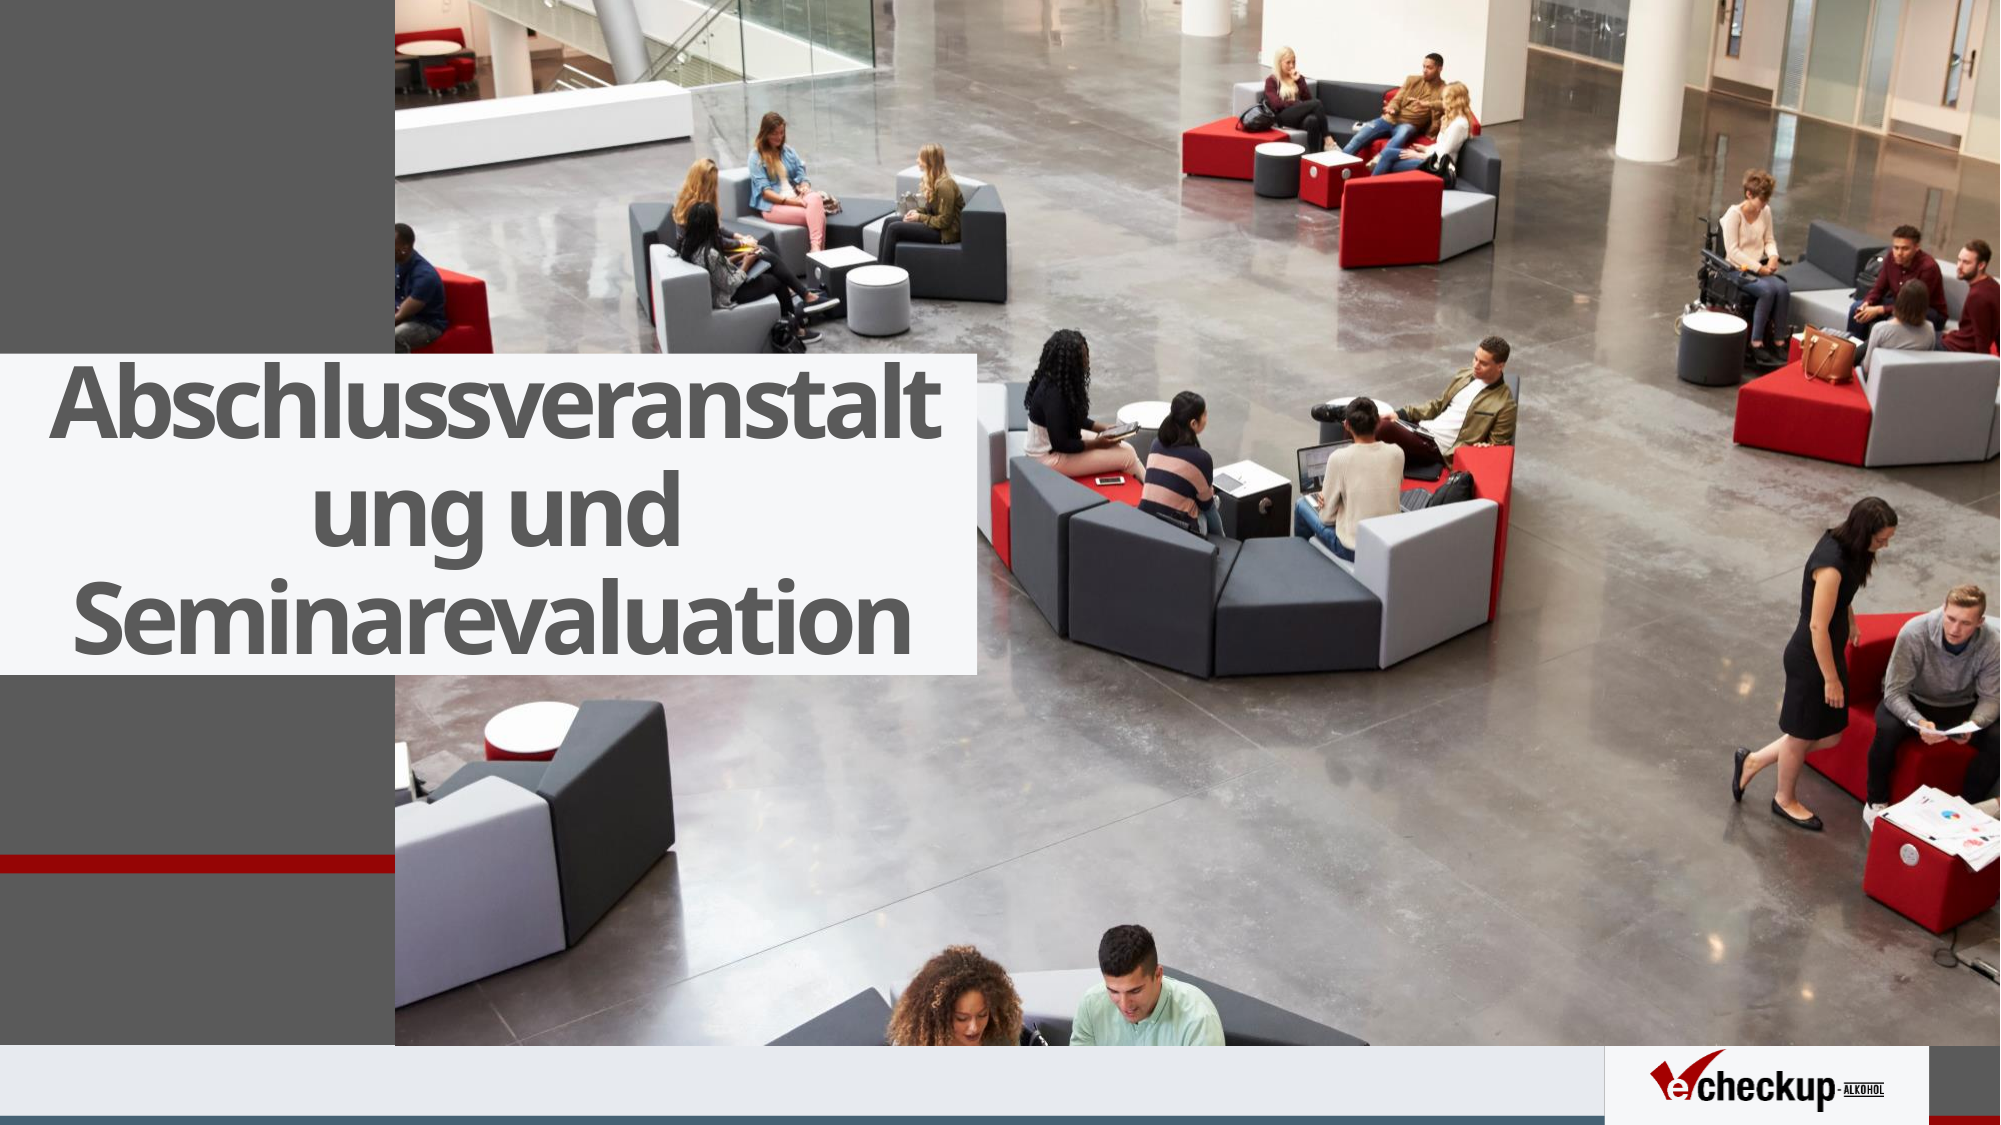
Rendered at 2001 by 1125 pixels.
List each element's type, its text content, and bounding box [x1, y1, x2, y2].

title Abschlussveranstaltung und Seminarevaluation [0, 353, 395, 675]
picture [395, 0, 2000, 1046]
picture [1650, 1049, 1884, 1112]
